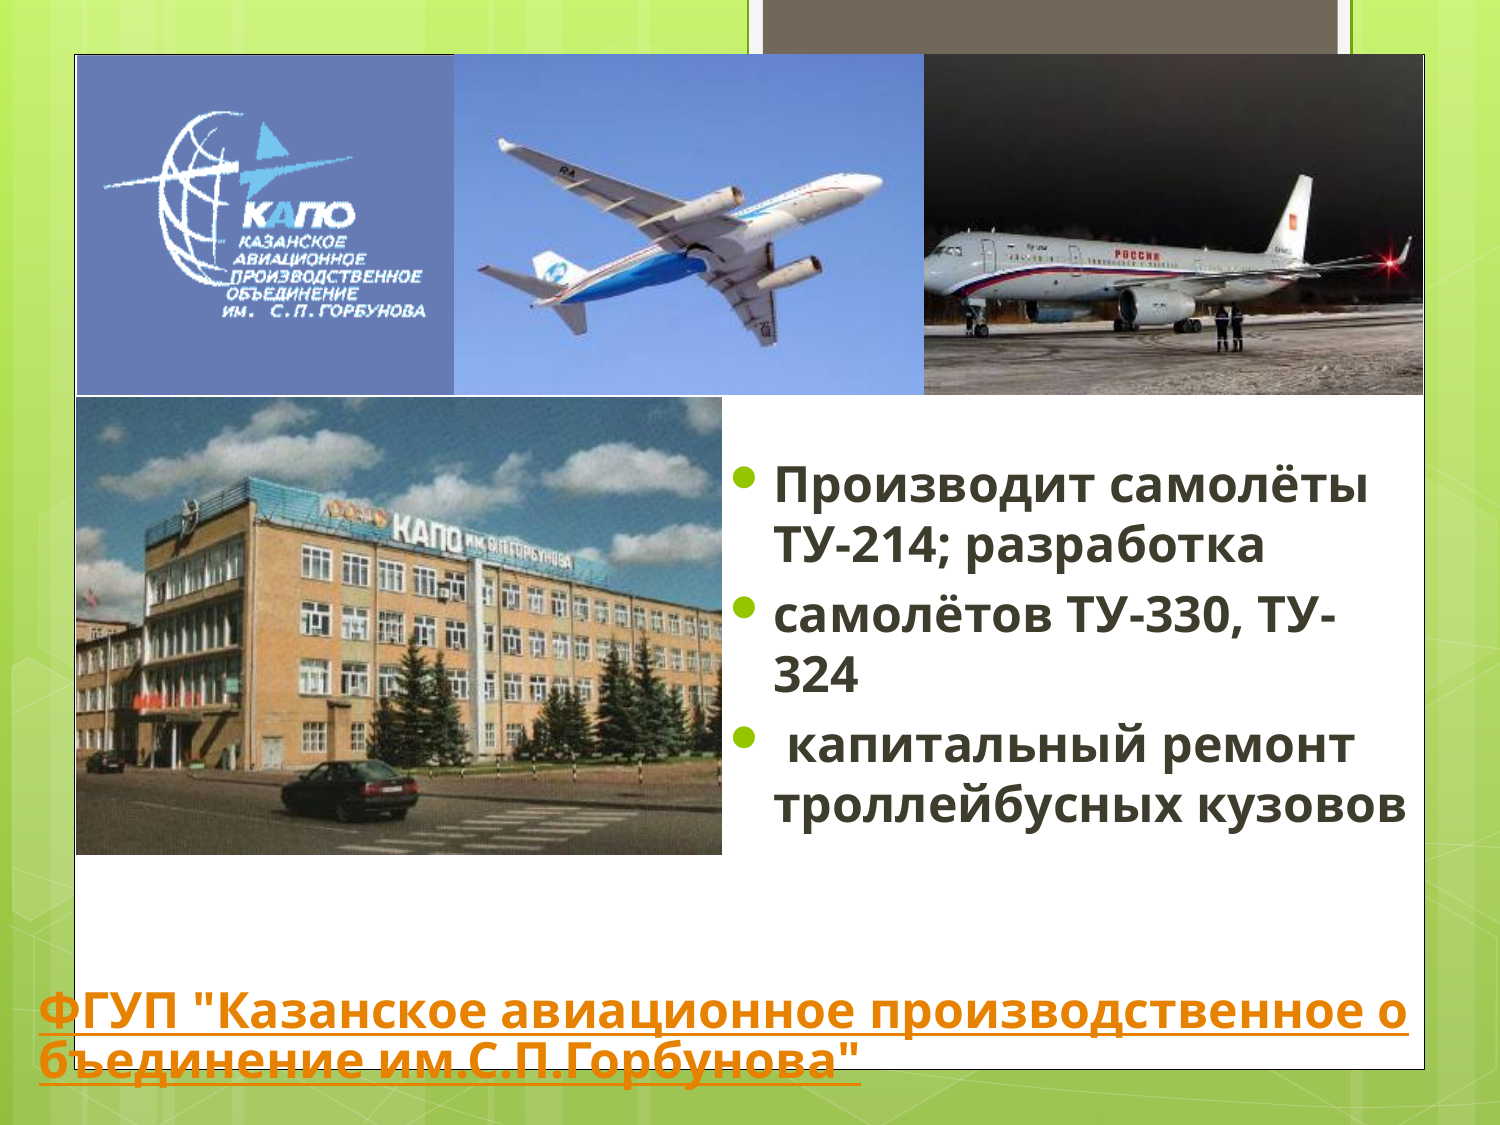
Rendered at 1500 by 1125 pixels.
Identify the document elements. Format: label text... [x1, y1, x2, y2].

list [76, 54, 453, 395]
picture [76, 396, 722, 855]
picture [454, 54, 1423, 395]
list Производит самолёты ТУ-214; разработка самолётов ТУ-330, ТУ-324 капитальный ремонт троллейбусных кузовов [714, 445, 1426, 938]
title ФГУП "Казанское авиационное производственное объединение им.С.П.Горбунова" [23, 817, 1454, 1055]
